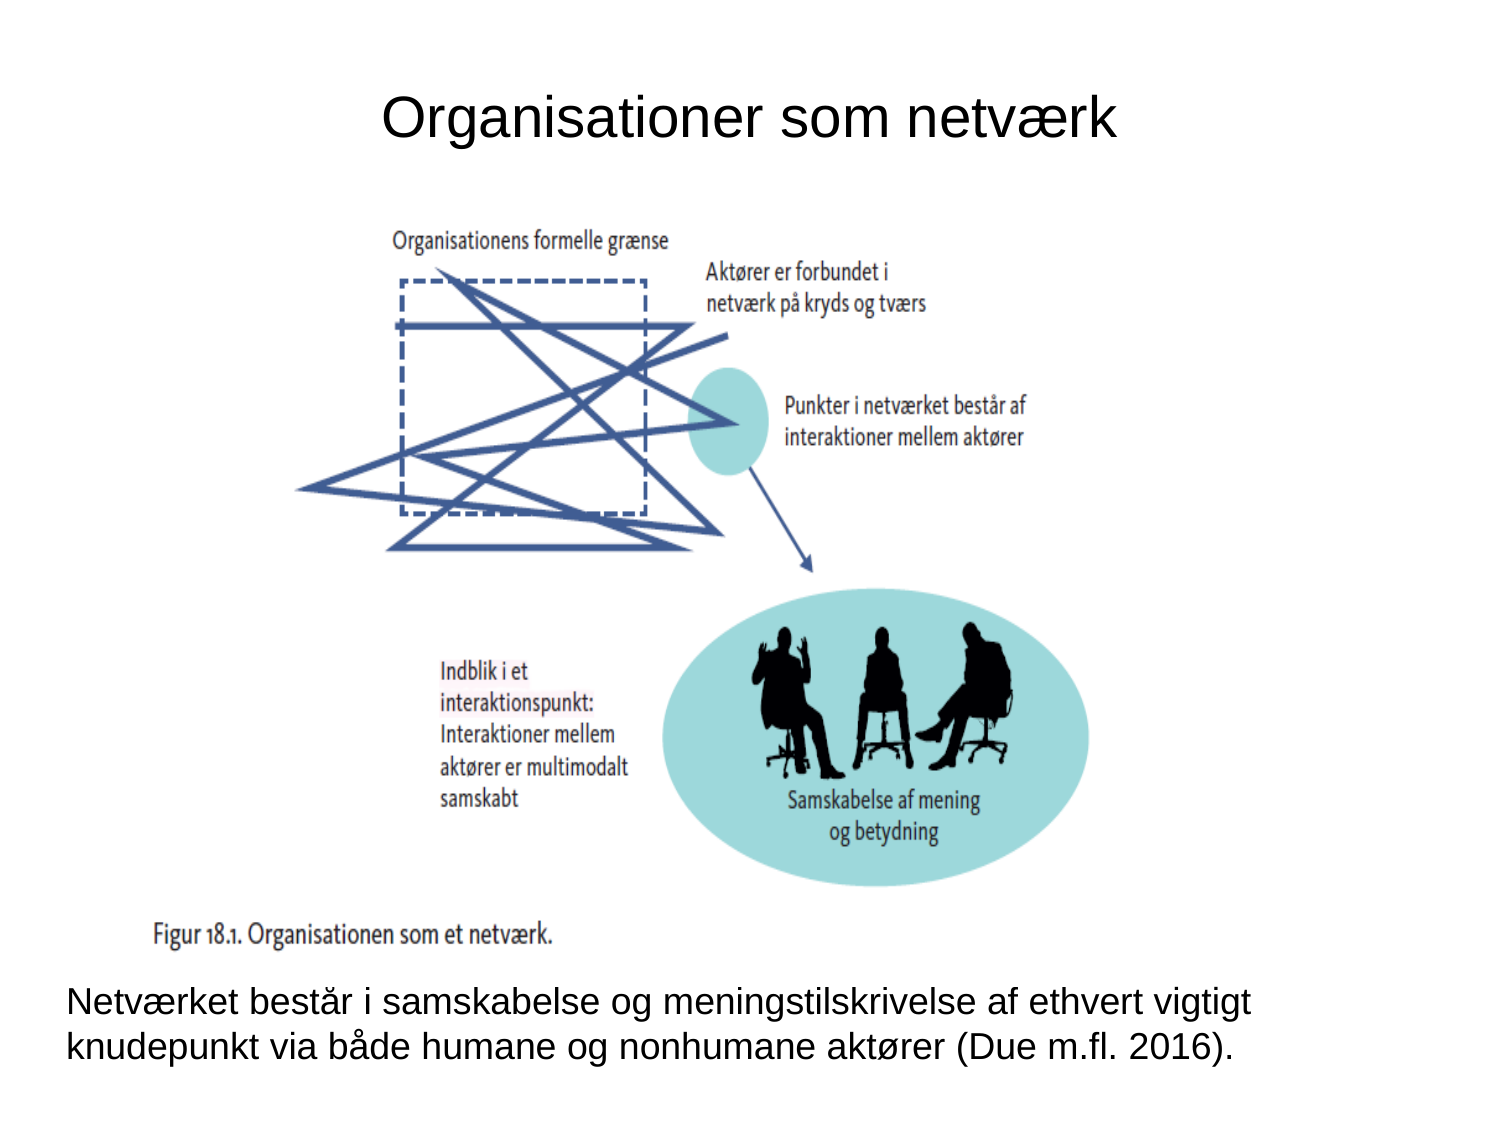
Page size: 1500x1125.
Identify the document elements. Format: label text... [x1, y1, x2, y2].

title Organisationer som netværk [51, 63, 1449, 190]
picture [136, 175, 1123, 988]
text_box Netværket består i samskabelse og meningstilskrivelse af ethvert vigtigt knudepunkt via både humane og nonhumane aktører (Due m.fl. 2016). [51, 962, 1350, 1110]
